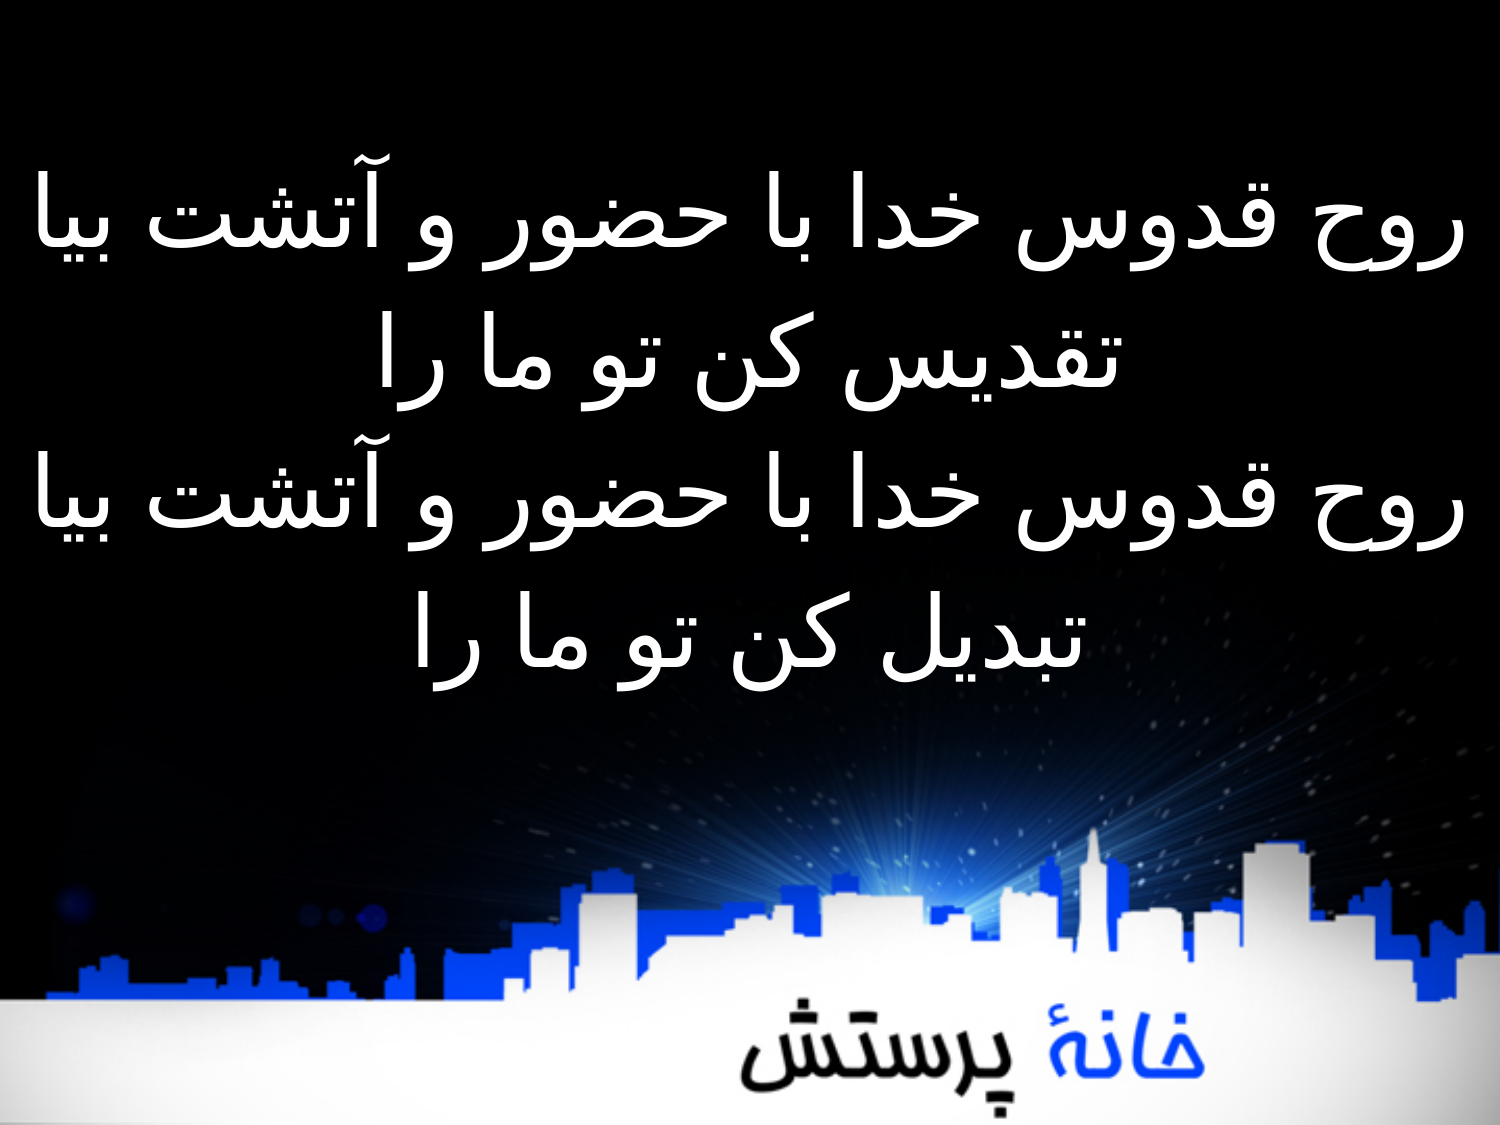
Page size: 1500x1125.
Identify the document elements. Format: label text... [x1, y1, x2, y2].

subtitle روح قدوس خدا با حضور و آتشت بیا تقدیس کن تو ما را روح قدوس خدا با حضور و آتشت بیا تبدیل کن تو ما را [0, 0, 1500, 1125]
